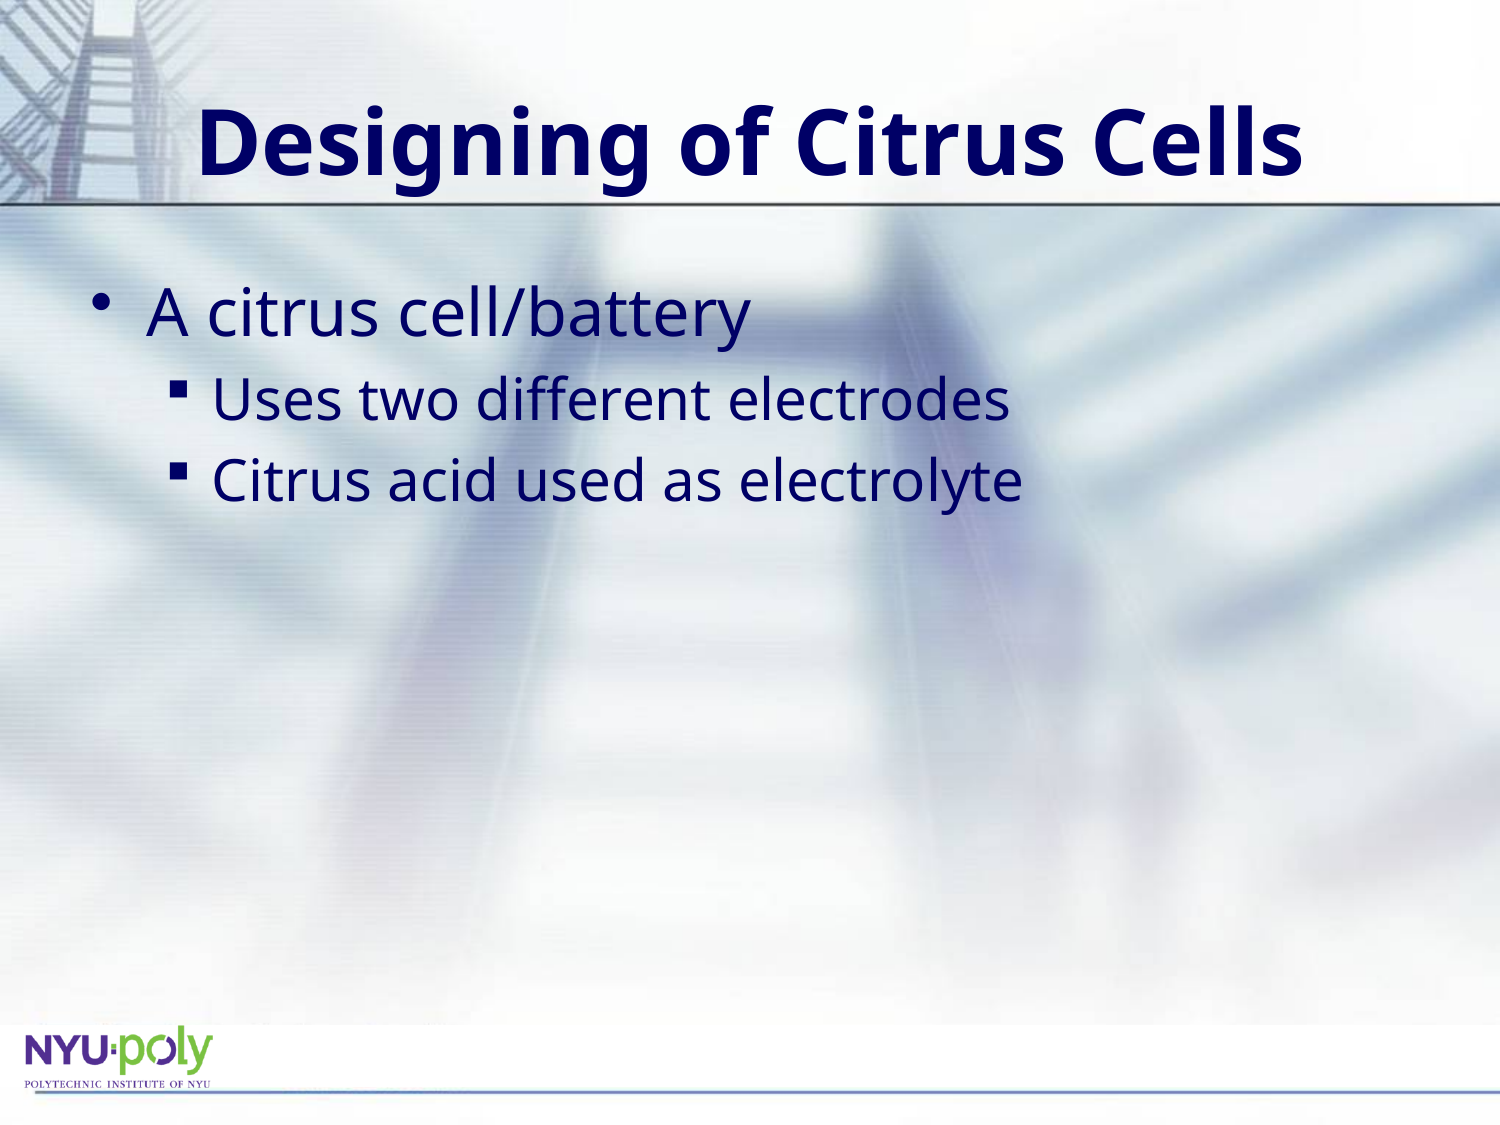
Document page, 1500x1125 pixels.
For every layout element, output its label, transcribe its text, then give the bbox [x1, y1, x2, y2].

picture [0, 0, 1500, 1024]
title Designing of Citrus Cells [74, 44, 1426, 233]
list A citrus cell/battery Uses two different electrodes Citrus acid used as electrolyte [74, 262, 1426, 1006]
picture [0, 1025, 1500, 1125]
